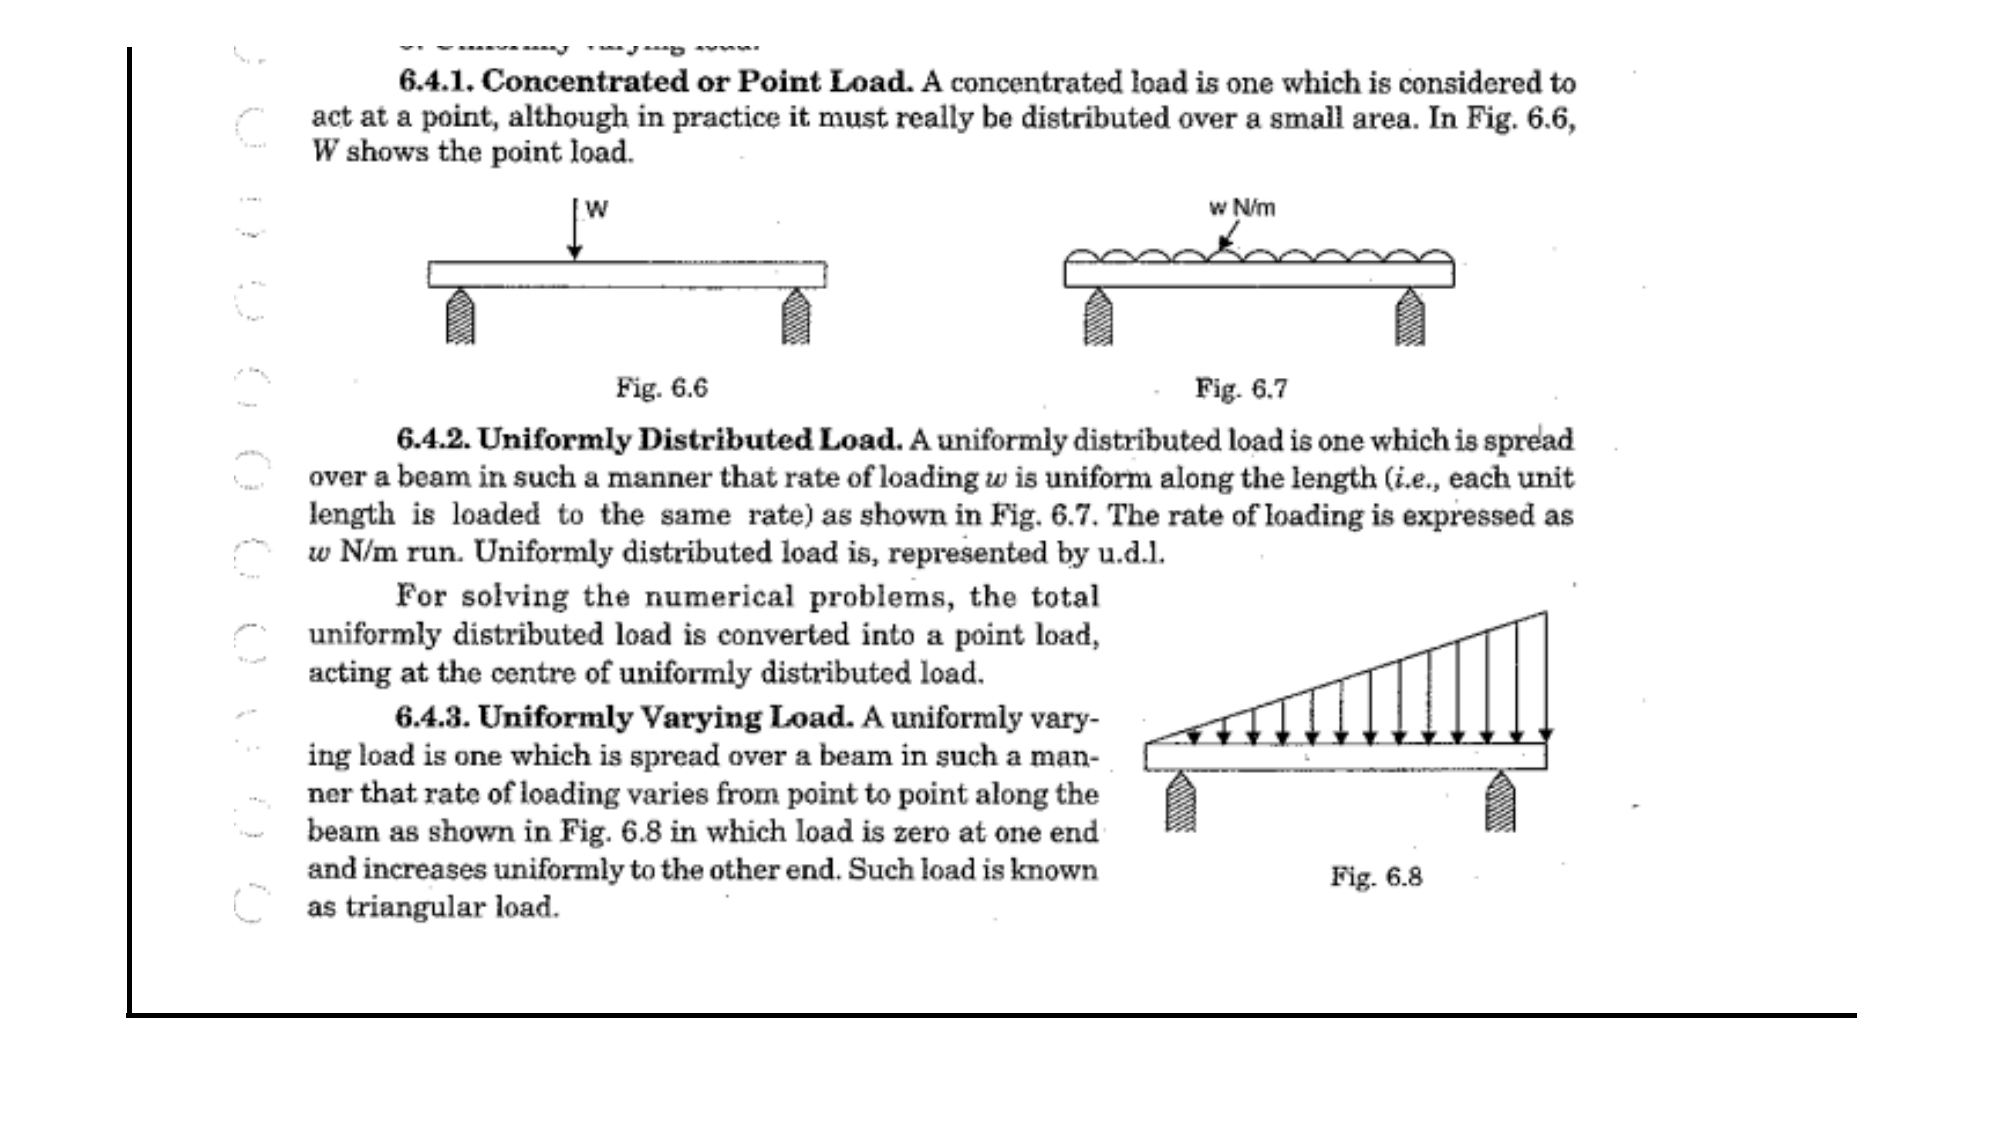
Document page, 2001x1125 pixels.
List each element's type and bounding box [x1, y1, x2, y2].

list [140, 22, 1867, 991]
text_box [130, 46, 138, 914]
picture [234, 46, 1648, 958]
text_box [125, 46, 129, 914]
